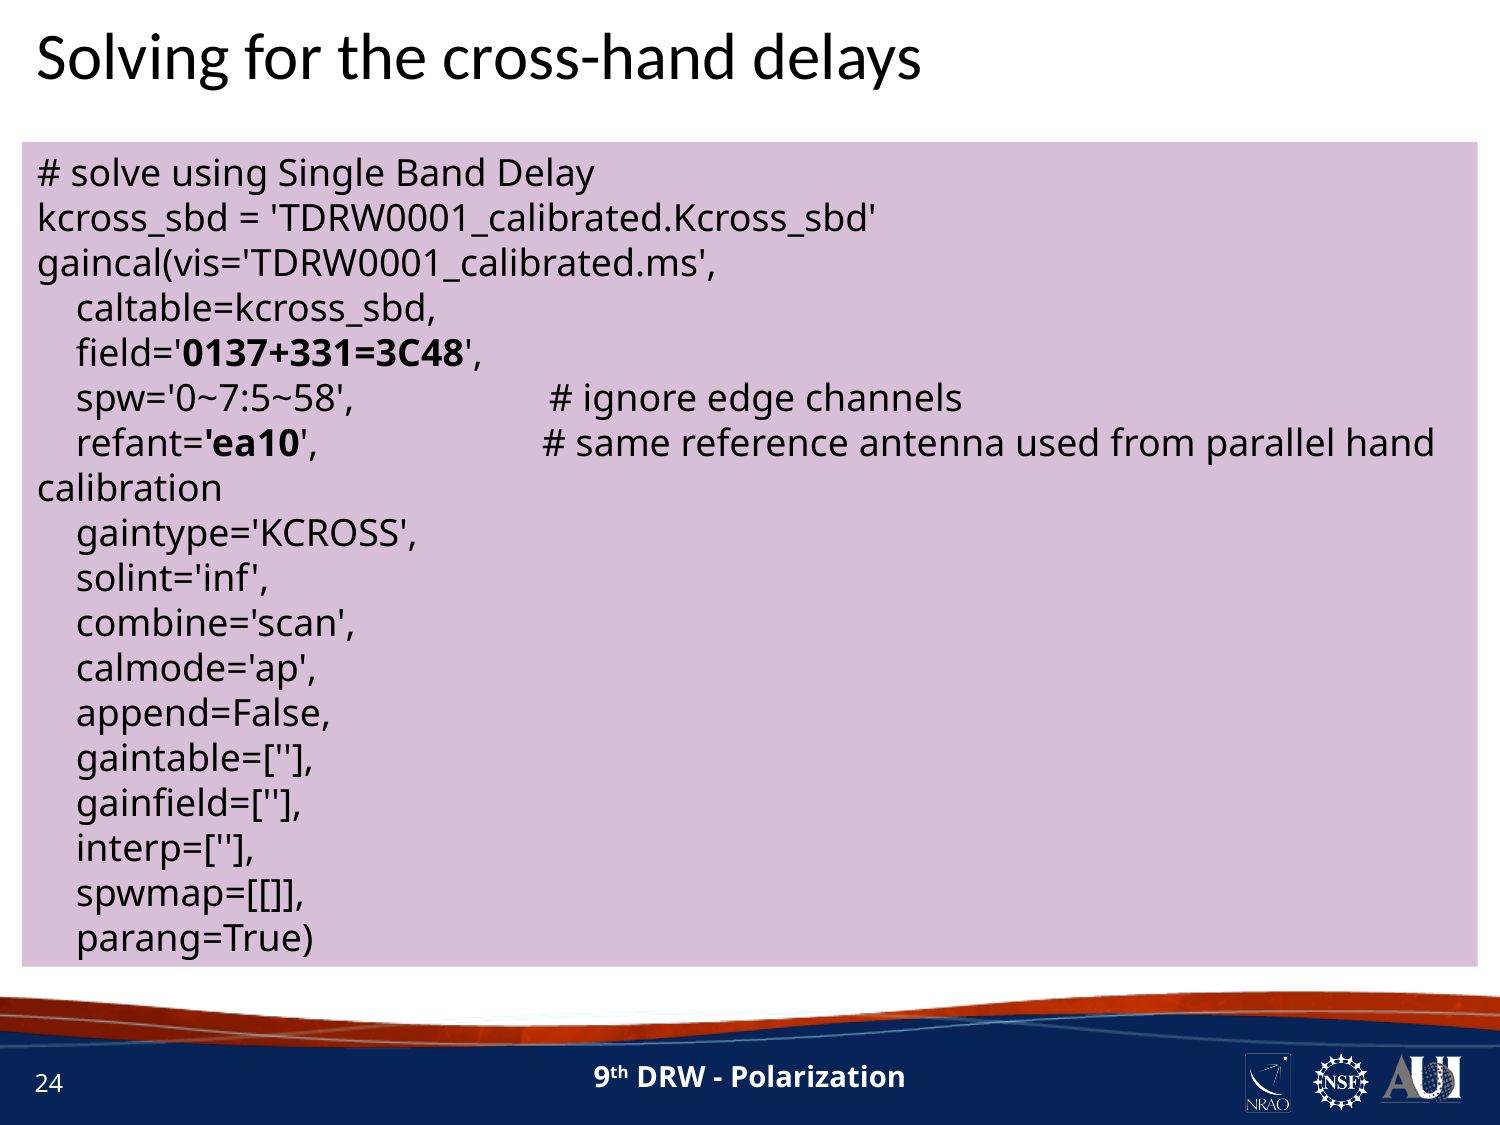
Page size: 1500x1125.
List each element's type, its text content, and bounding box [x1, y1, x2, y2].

picture [0, 981, 1500, 1109]
text_box # solve using Single Band Delay kcross_sbd = 'TDRW0001_calibrated.Kcross_sbd' gaincal(vis='TDRW0001_calibrated.ms', caltable=kcross_sbd, field='0137+331=3C48', spw='0~7:5~58', # ignore edge channels refant='ea10', # same reference antenna used from parallel hand calibration gaintype='KCROSS', solint='inf', combine='scan', calmode='ap', append=False, gaintable=[''], gainfield=[''], interp=[''], spwmap=[[]], parang=True) [22, 141, 1478, 967]
text_box Solving for the cross-hand delays [22, 5, 1478, 85]
